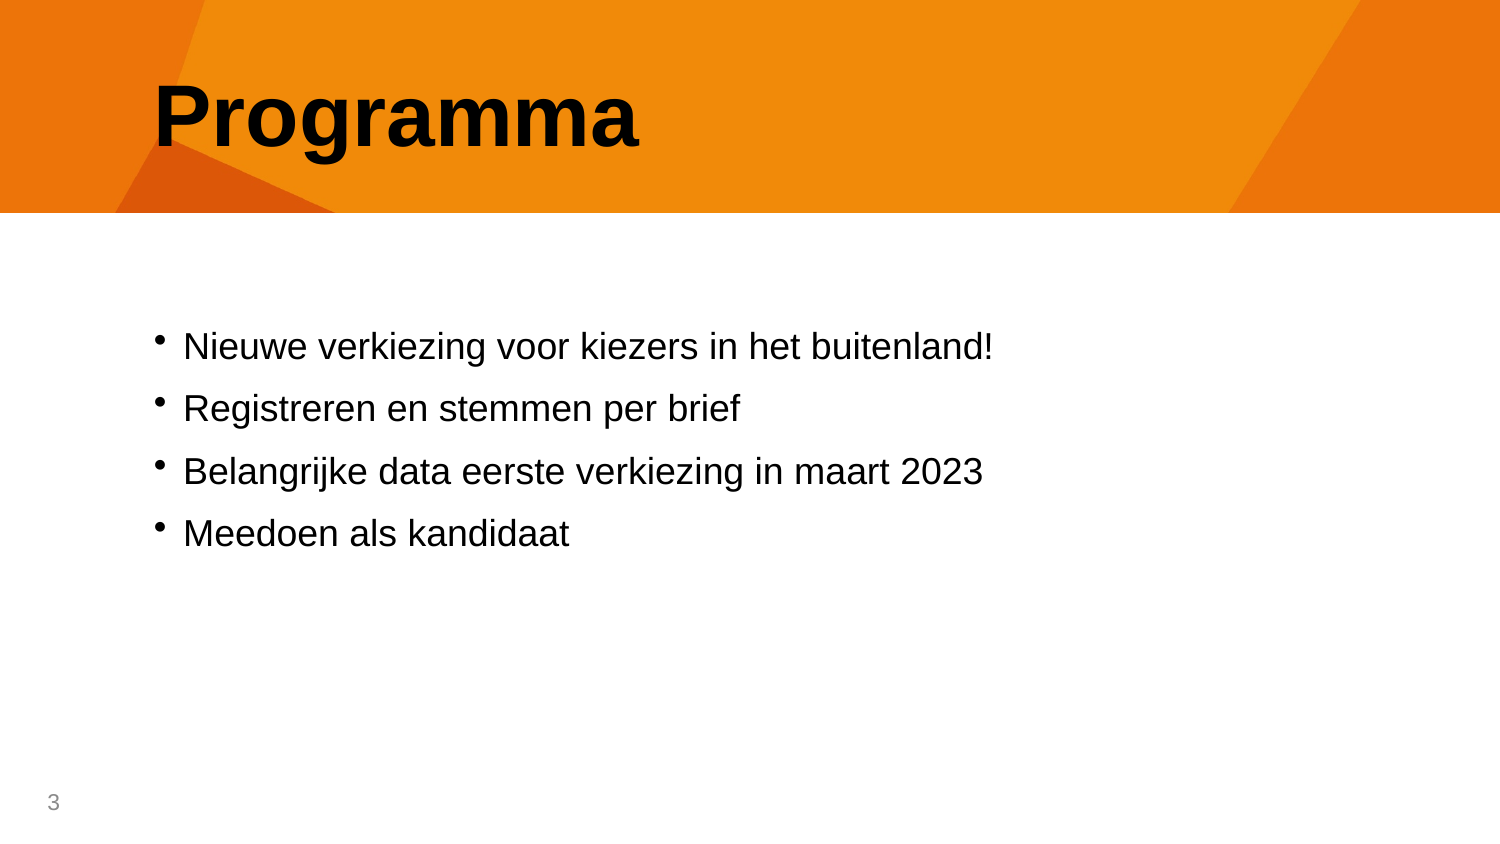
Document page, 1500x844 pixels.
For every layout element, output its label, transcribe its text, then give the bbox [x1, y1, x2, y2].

picture [0, 0, 1500, 213]
list Nieuwe verkiezing voor kiezers in het buitenland! Registreren en stemmen per brief Belangrijke data eerste verkiezing in maart 2023 Meedoen als kandidaat [153, 304, 1418, 767]
slide_number 3 [0, 787, 126, 844]
title Programma [153, 59, 1418, 193]
